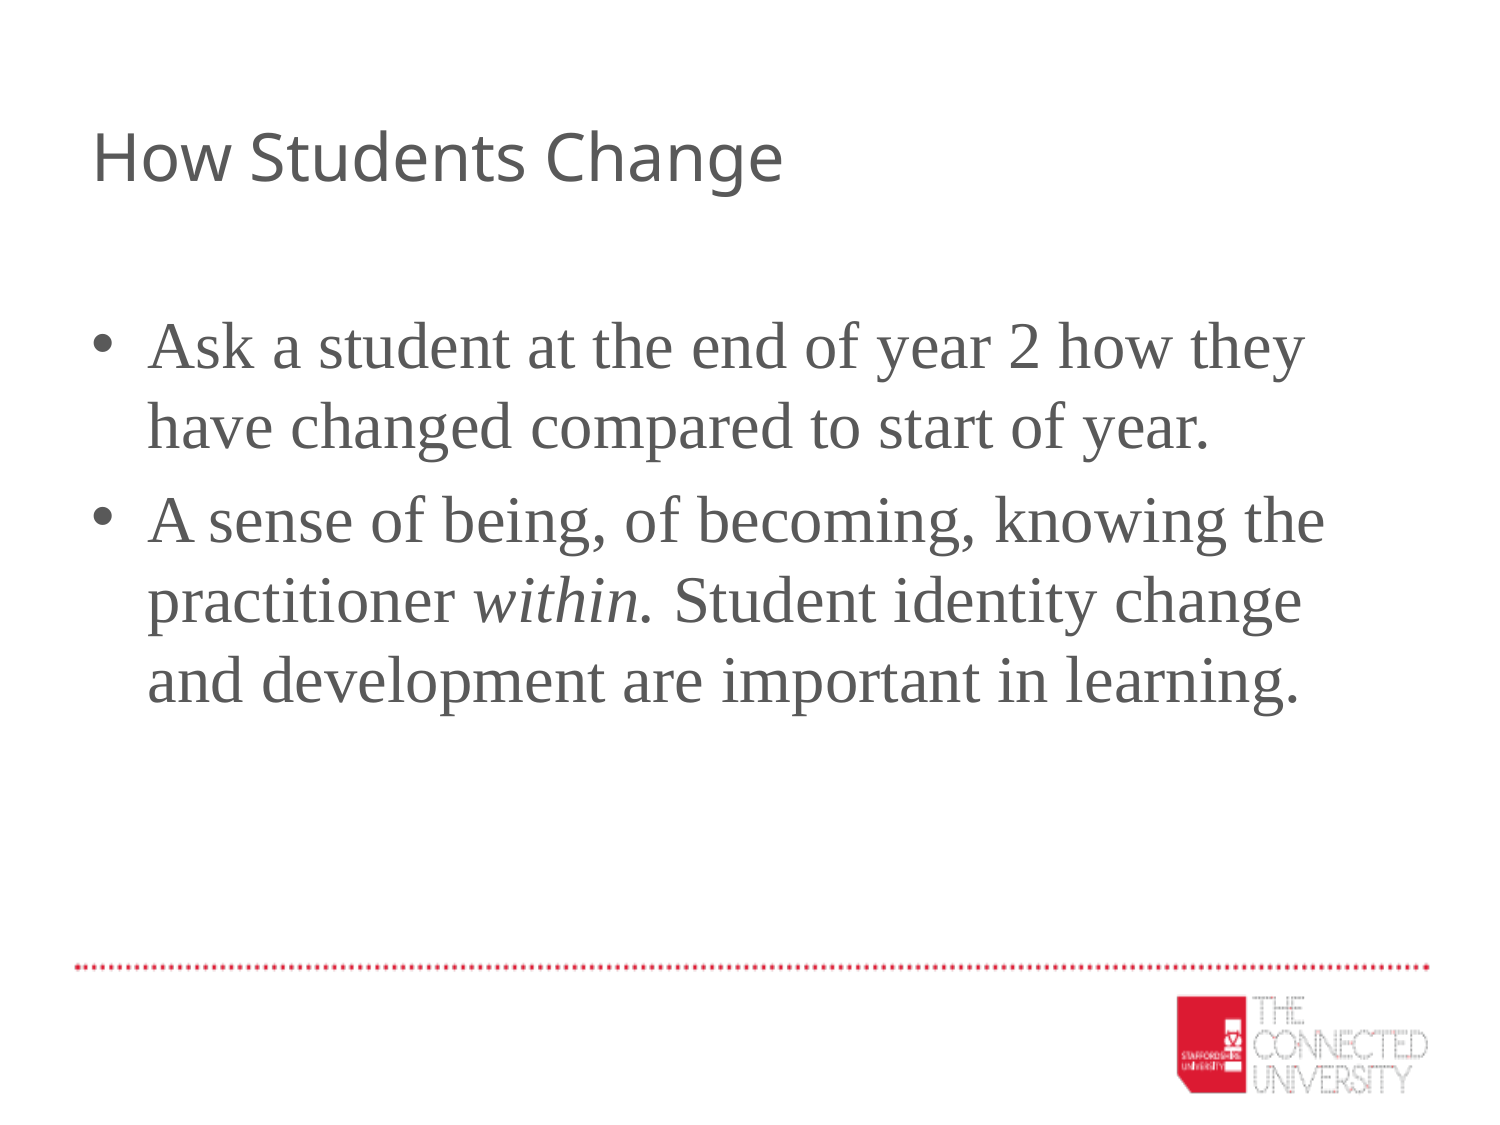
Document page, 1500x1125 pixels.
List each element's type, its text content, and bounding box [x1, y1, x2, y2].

list Ask a student at the end of year 2 how they have changed compared to start of year. A sense of being, of becoming, knowing the practitioner within. Student identity change and development are important in learning. [76, 294, 1427, 909]
title How Students Change [76, 107, 1427, 294]
